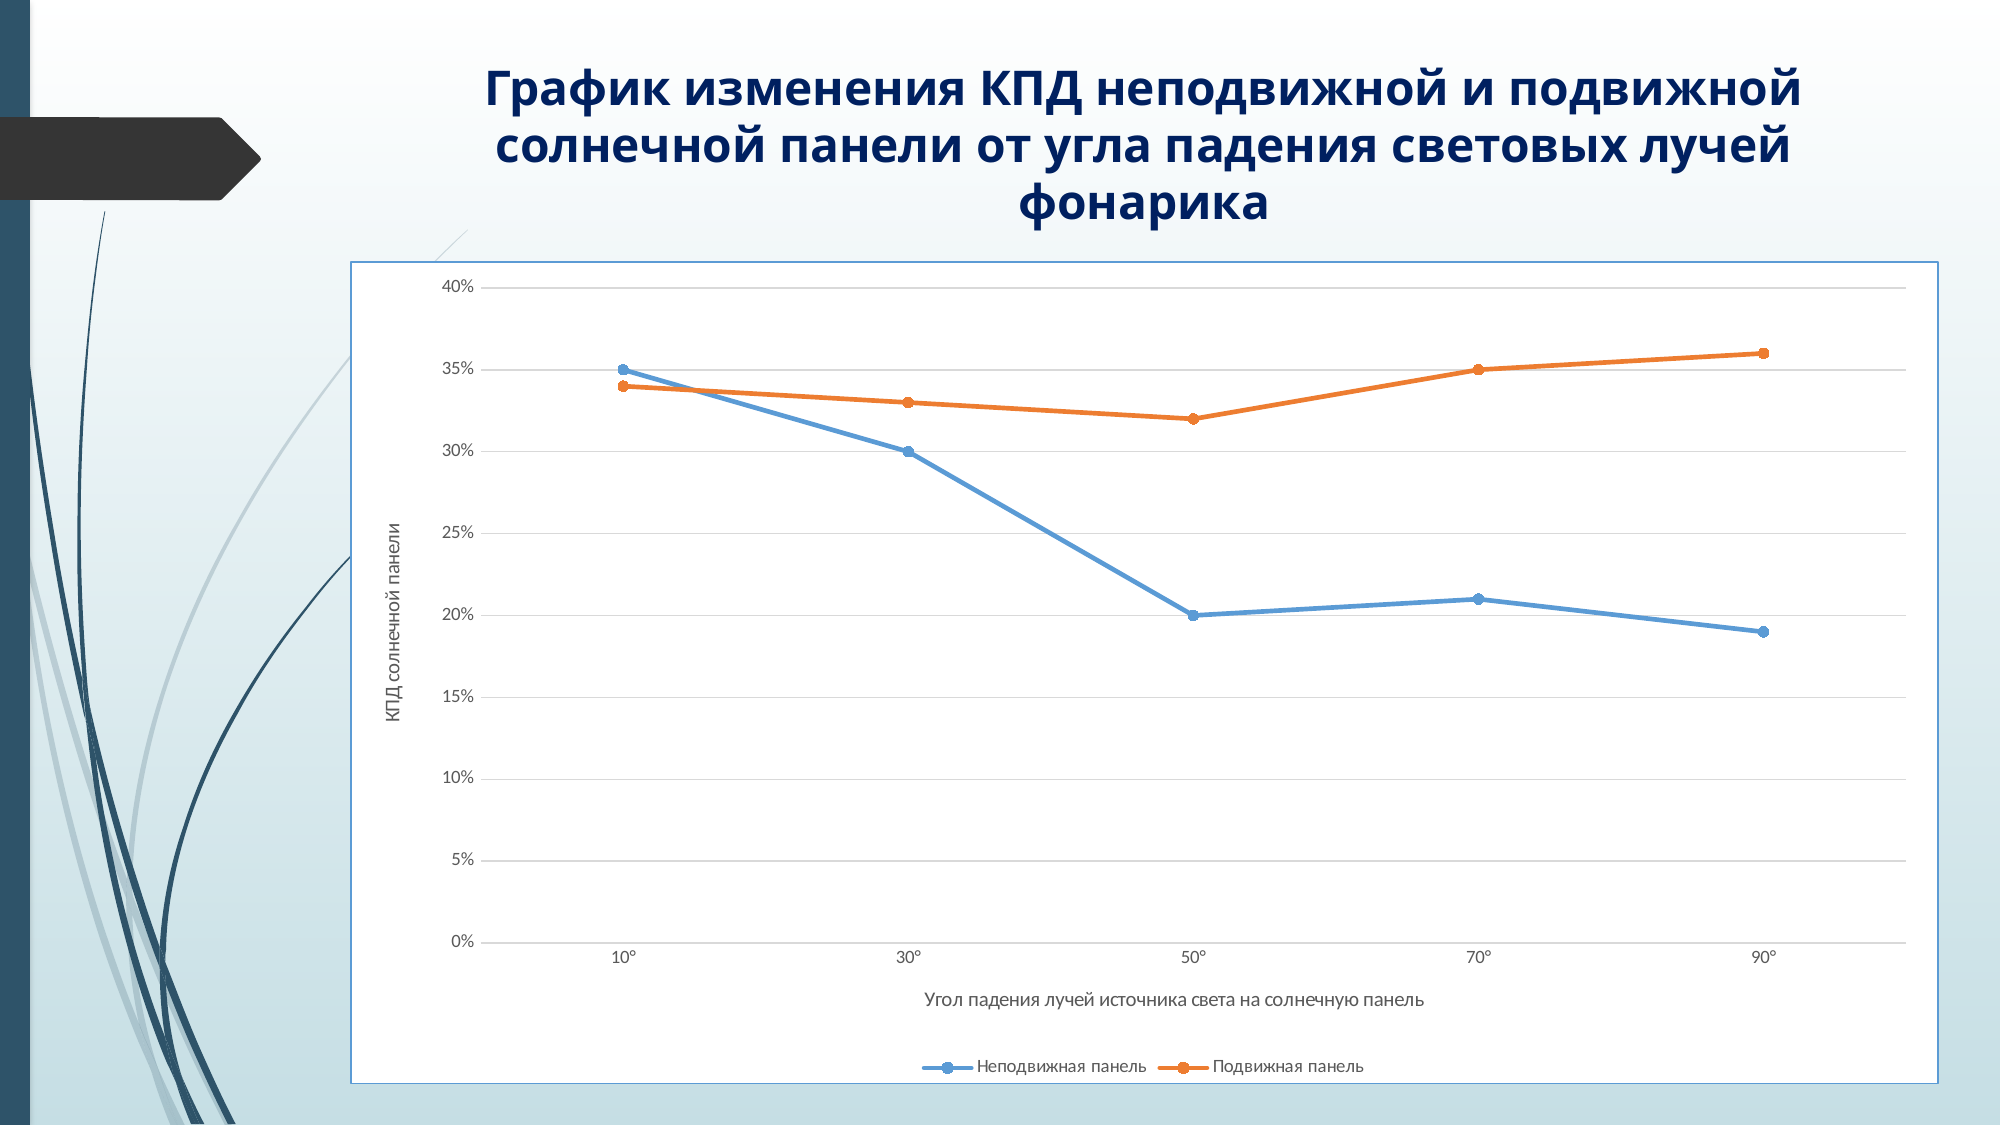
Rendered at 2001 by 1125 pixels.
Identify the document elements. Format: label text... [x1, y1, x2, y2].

chart [349, 261, 1939, 1085]
title График изменения КПД неподвижной и подвижной солнечной панели от угла падения световых лучей фонарика [350, 50, 1939, 239]
